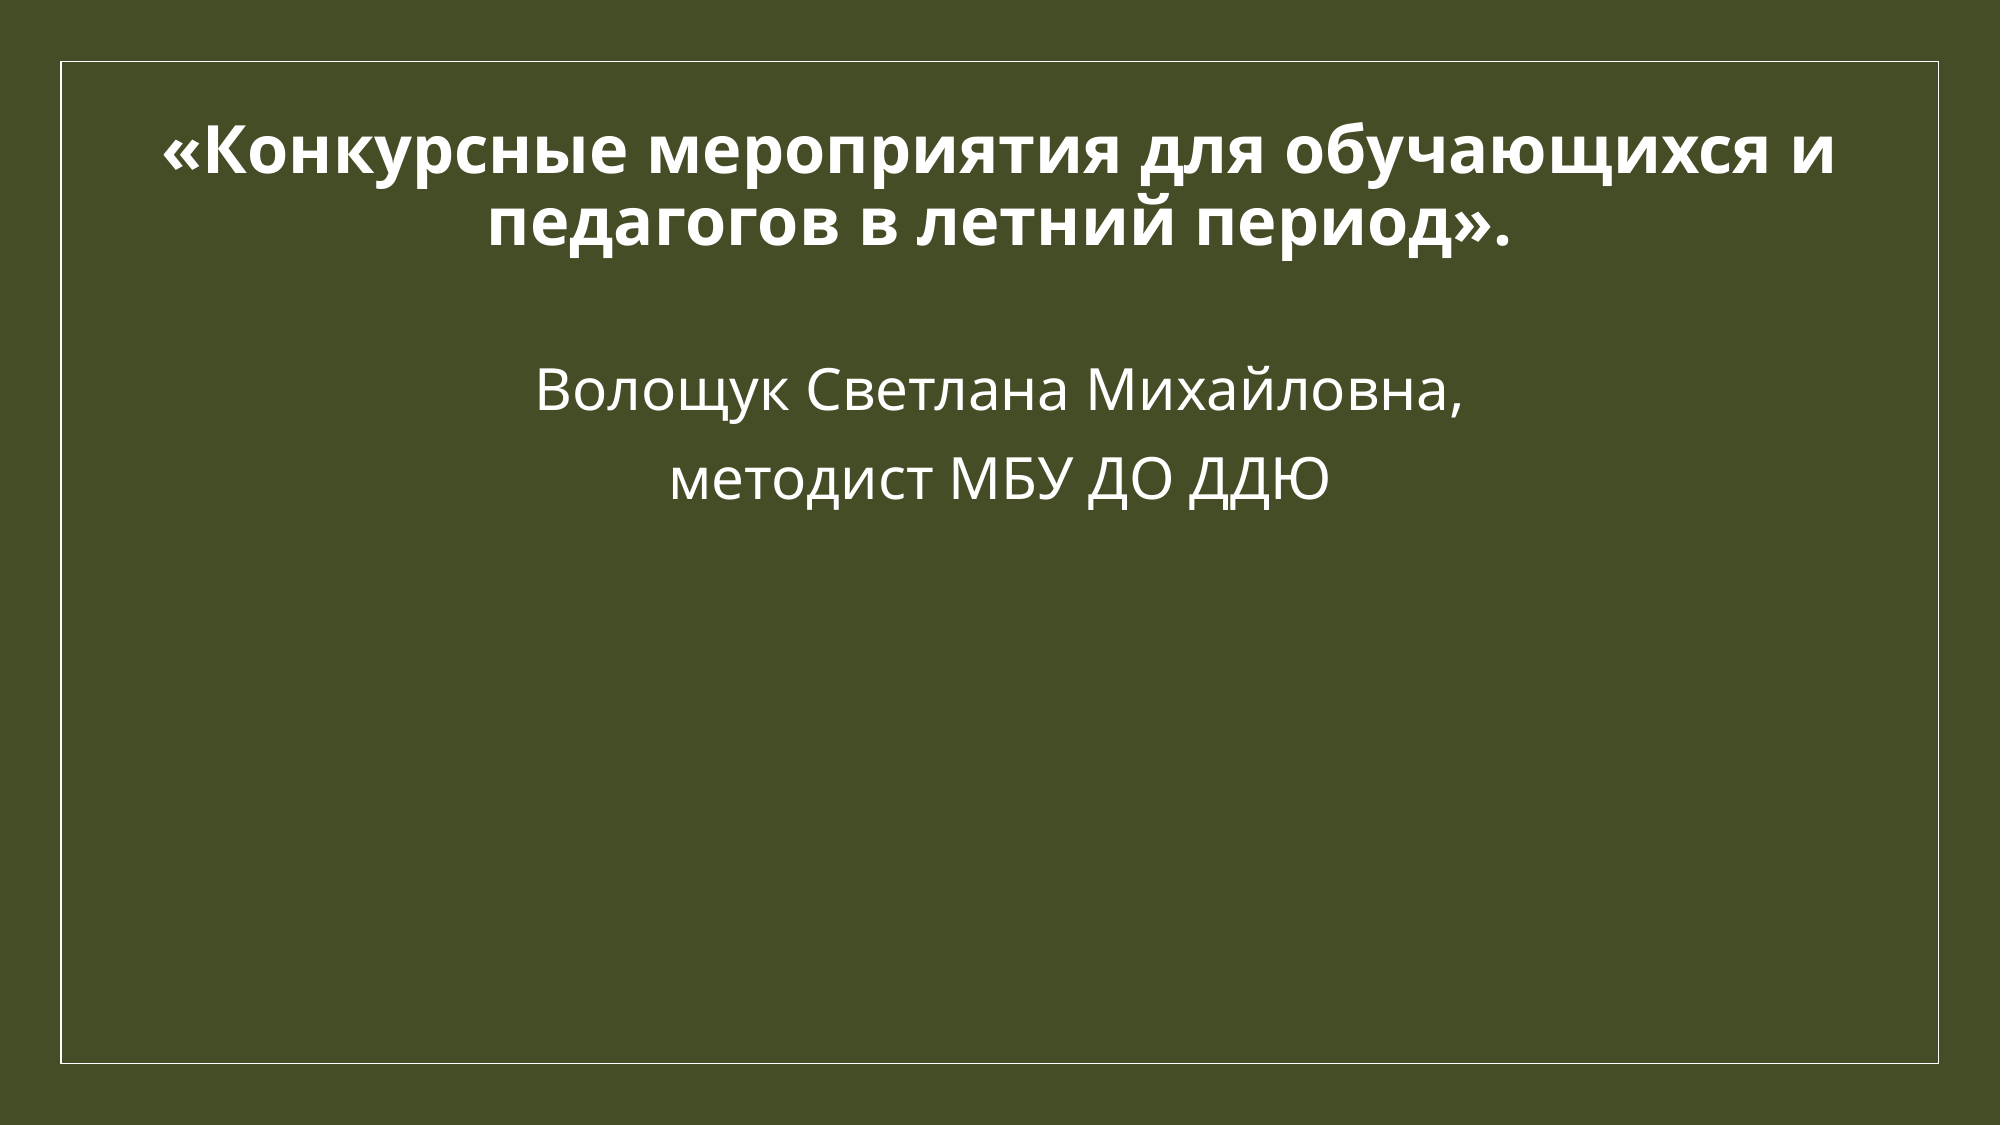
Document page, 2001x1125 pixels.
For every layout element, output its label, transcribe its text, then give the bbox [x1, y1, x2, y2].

list Волощук Светлана Михайловна, методист МБУ ДО ДДЮ [174, 345, 1825, 990]
title «Конкурсные мероприятия для обучающихся и педагогов в летний период». [61, 75, 1939, 301]
